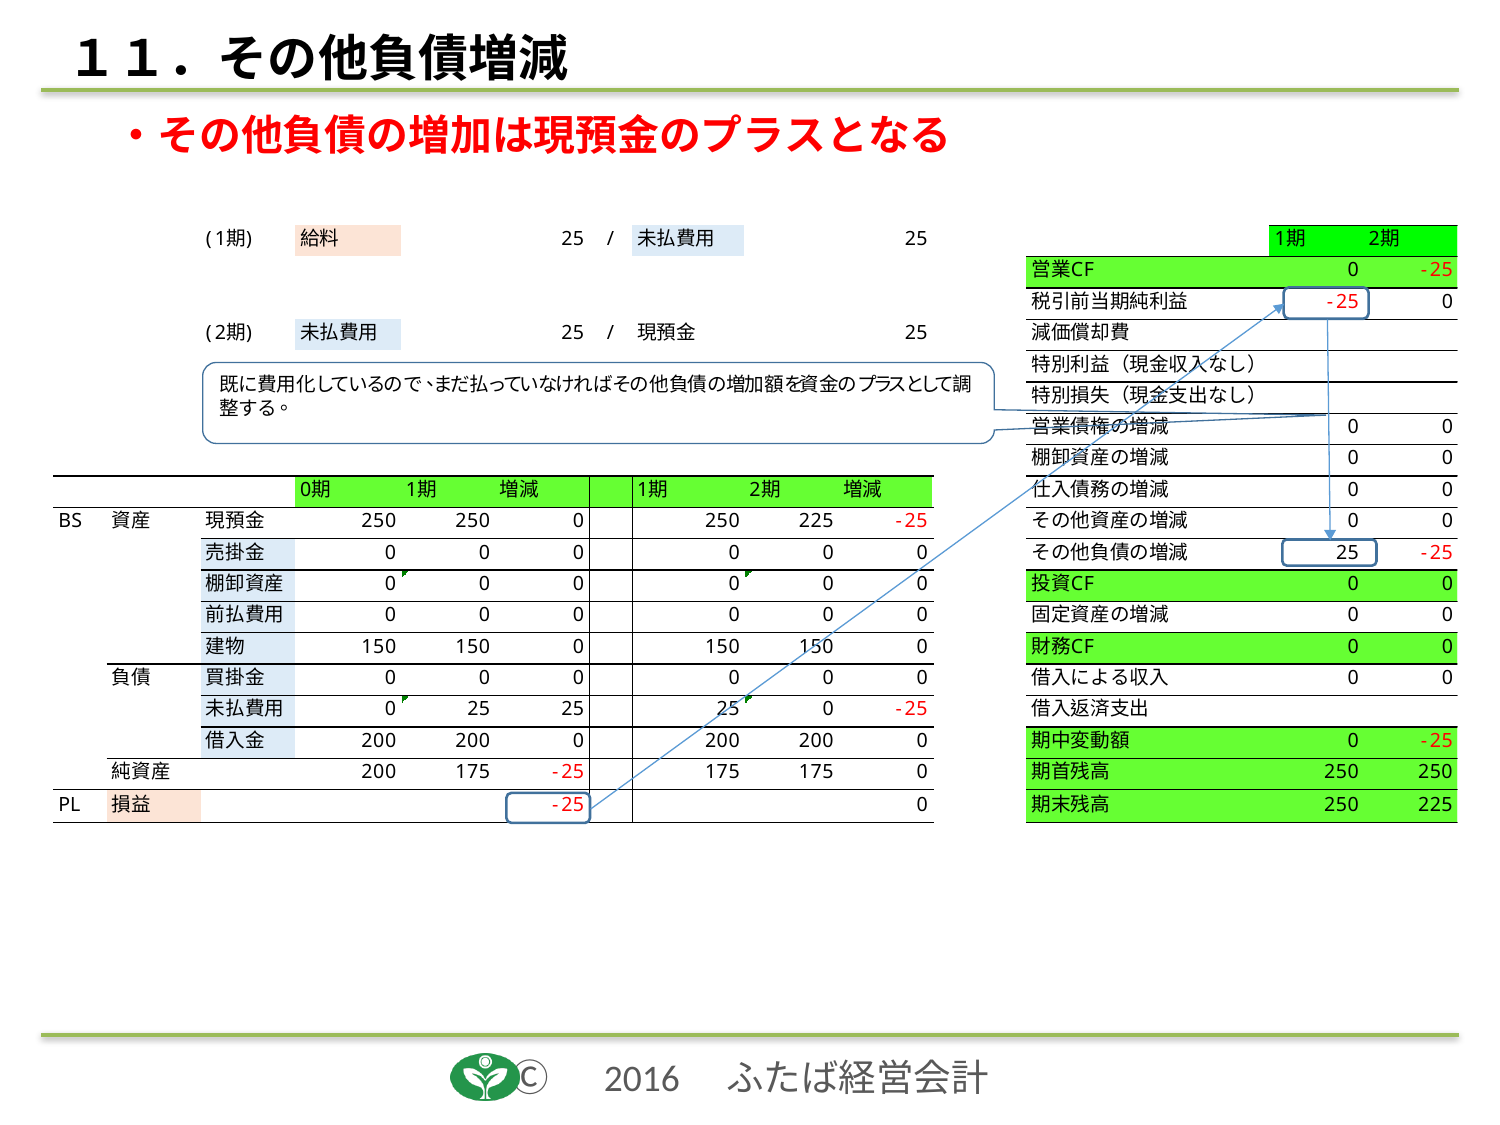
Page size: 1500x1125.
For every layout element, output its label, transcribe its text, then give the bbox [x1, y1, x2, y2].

picture [450, 1053, 520, 1101]
text_box １１．その他負債増減 [51, 17, 622, 96]
picture [52, 113, 1459, 848]
